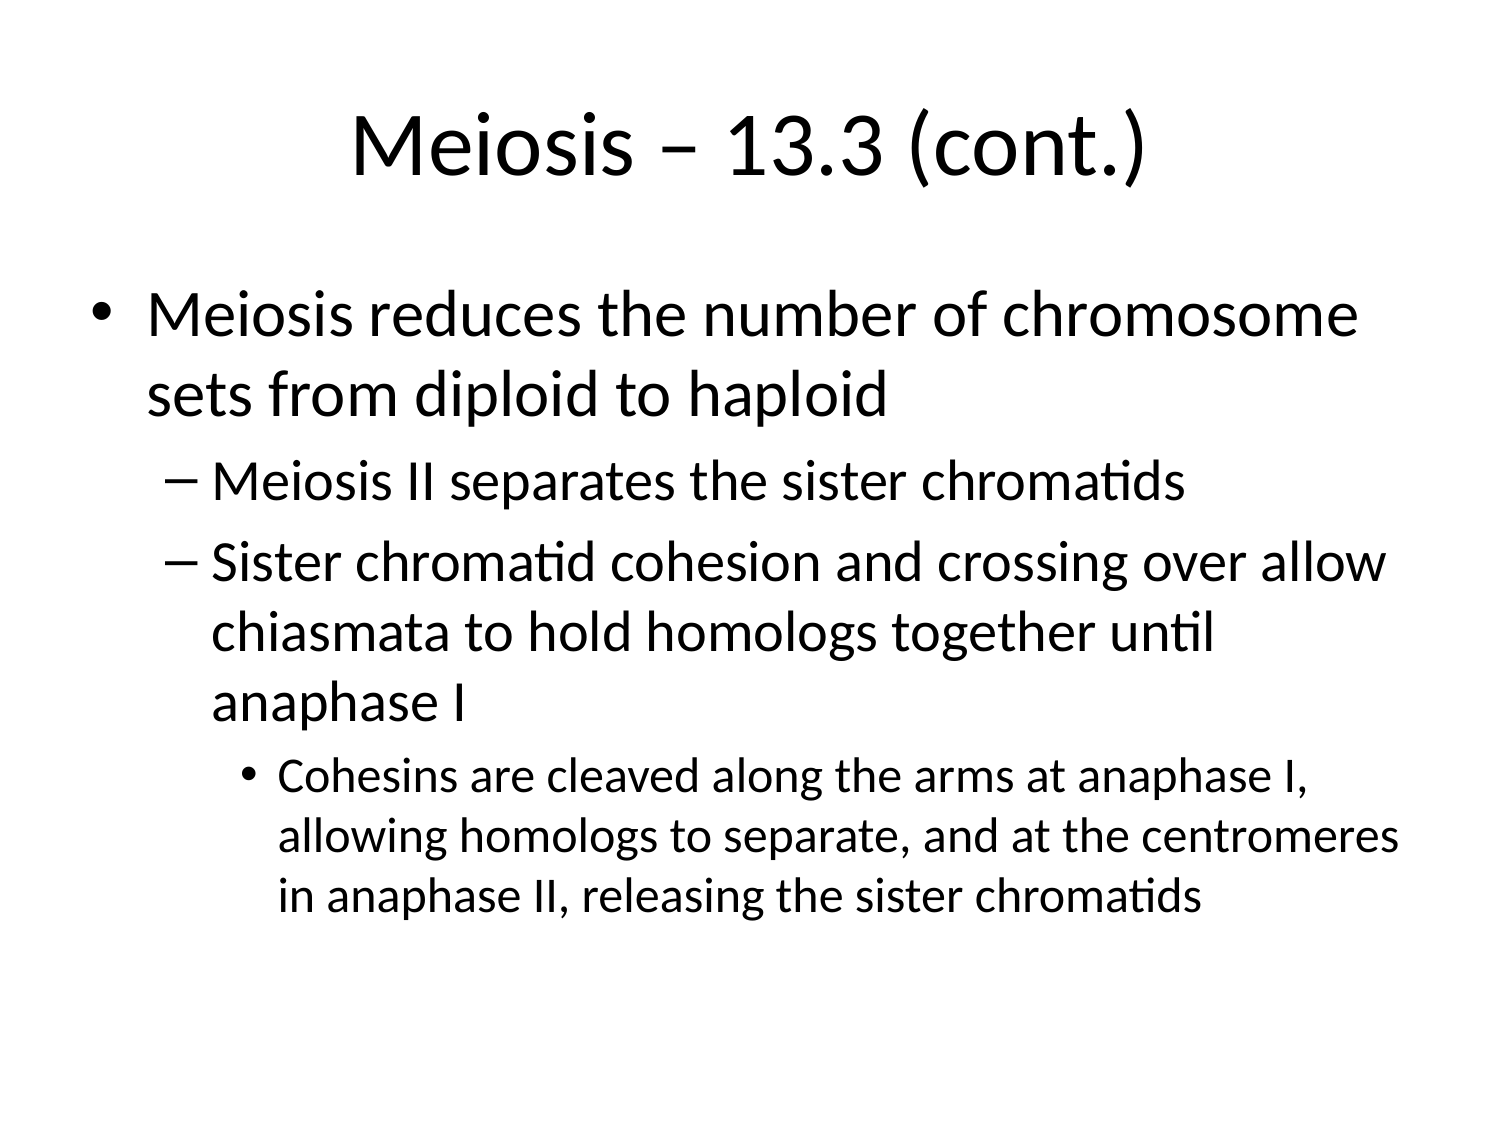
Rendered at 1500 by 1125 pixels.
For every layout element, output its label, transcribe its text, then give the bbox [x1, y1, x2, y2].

title Meiosis – 13.3 (cont.) [75, 45, 1425, 233]
list Meiosis reduces the number of chromosome sets from diploid to haploid Meiosis II separates the sister chromatids Sister chromatid cohesion and crossing over allow chiasmata to hold homologs together until anaphase I Cohesins are cleaved along the arms at anaphase I, allowing homologs to separate, and at the centromeres in anaphase II, releasing the sister chromatids [75, 262, 1425, 1005]
